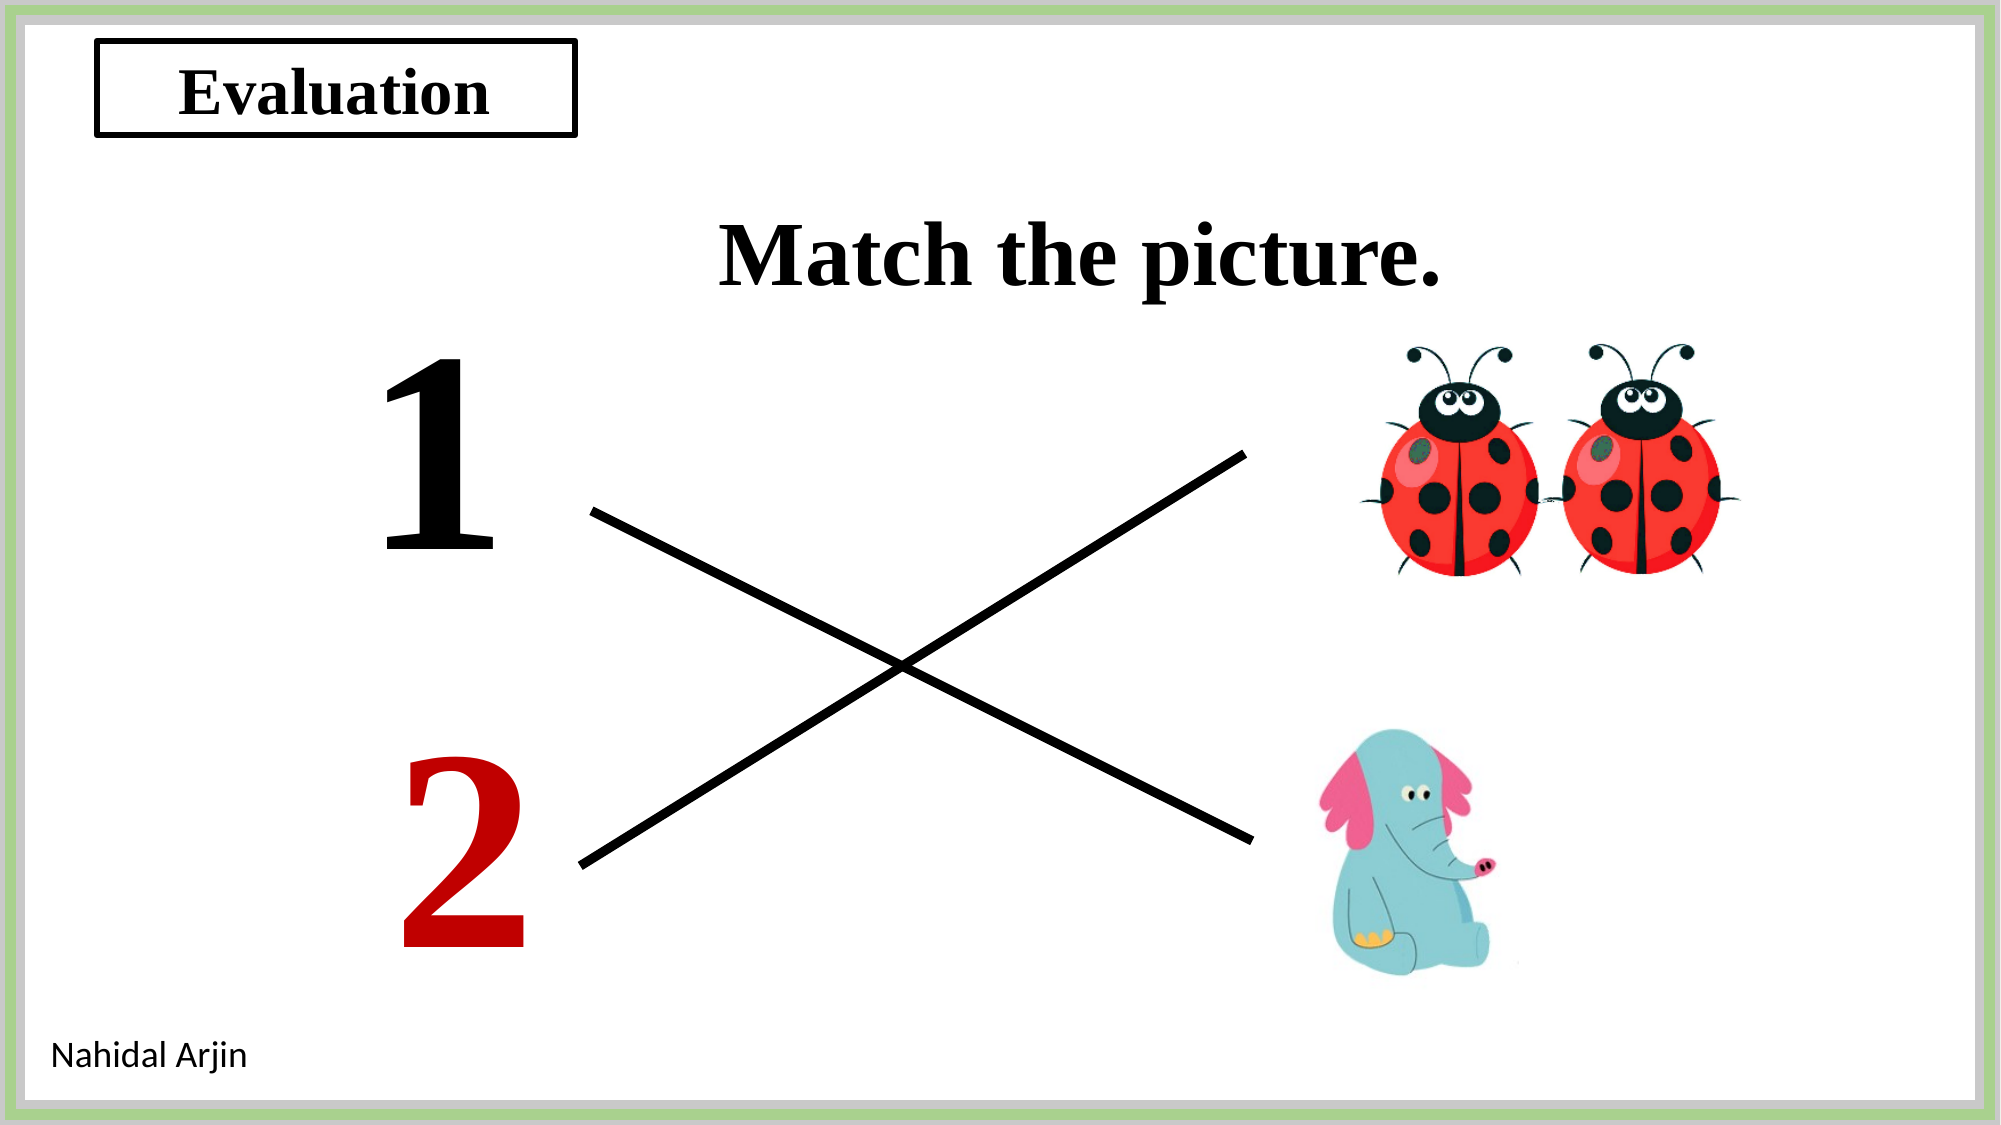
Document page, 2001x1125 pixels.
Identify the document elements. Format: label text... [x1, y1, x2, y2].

picture [1350, 334, 1750, 590]
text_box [1245, 510, 1253, 841]
text_box Evaluation [97, 40, 575, 136]
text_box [580, 453, 1245, 866]
text_box Match the picture. [495, 186, 1668, 312]
text_box 2 [377, 652, 560, 1013]
picture [1297, 692, 1519, 995]
text_box 1 [349, 254, 532, 615]
